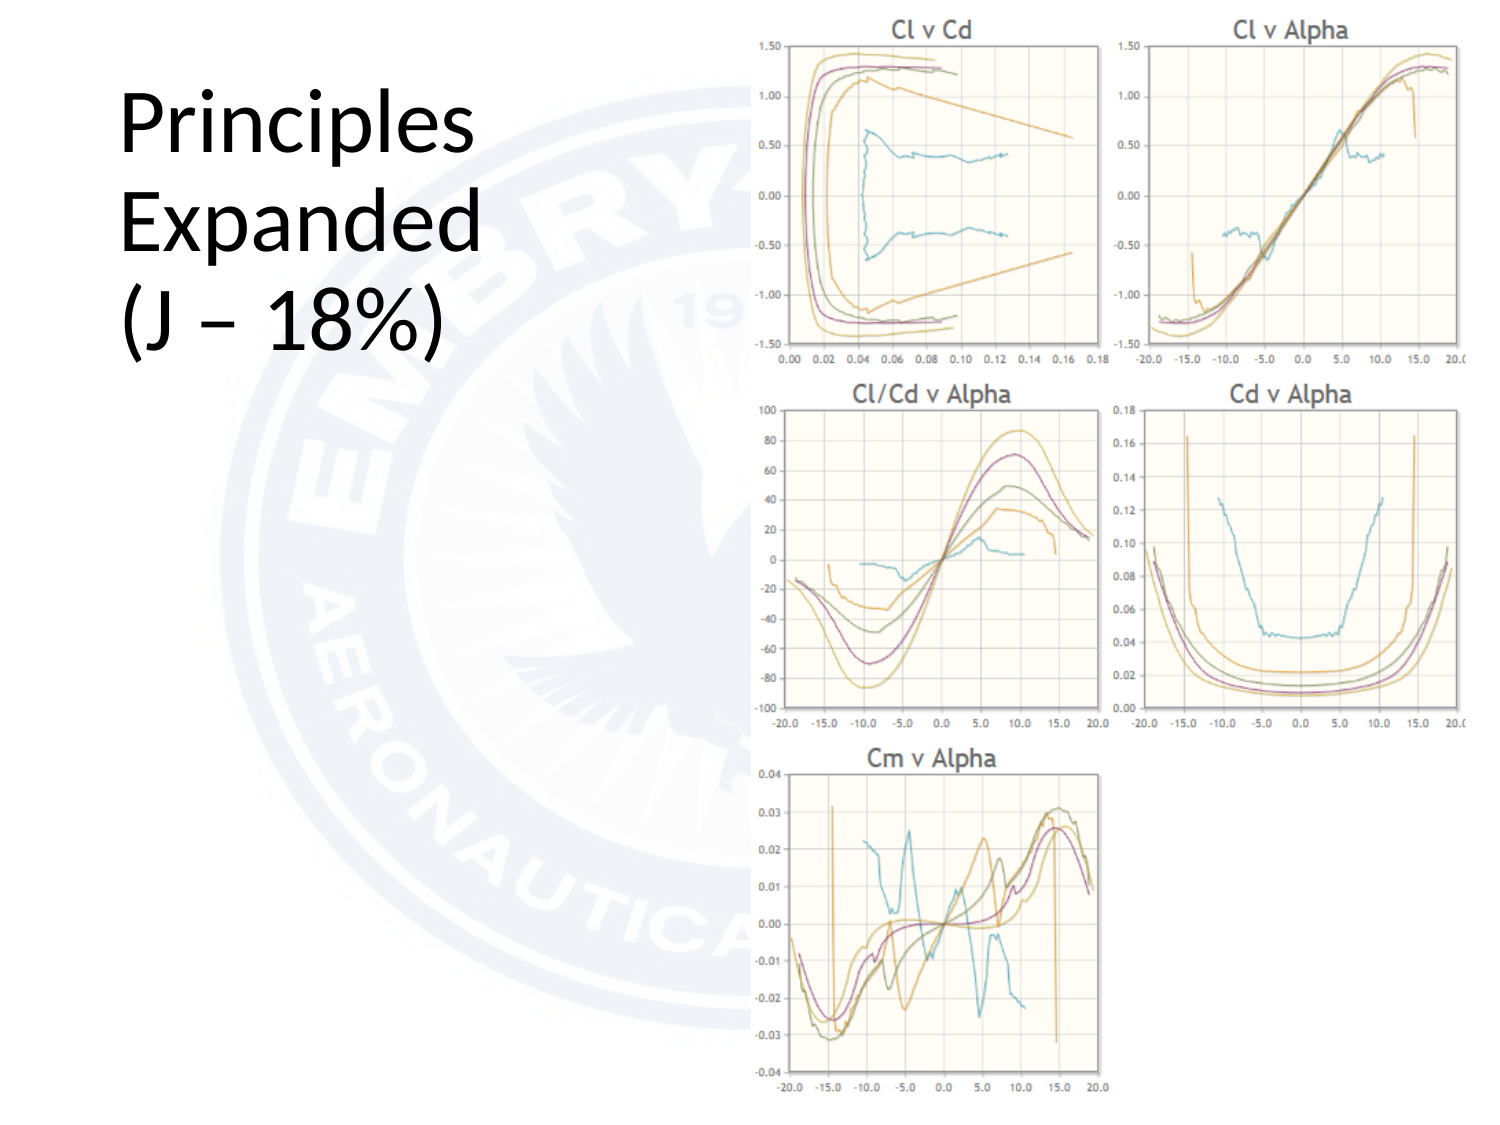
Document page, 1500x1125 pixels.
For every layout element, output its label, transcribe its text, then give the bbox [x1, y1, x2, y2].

picture [751, 13, 1478, 1109]
title Principles Expanded (J – 18%) [103, 59, 751, 383]
